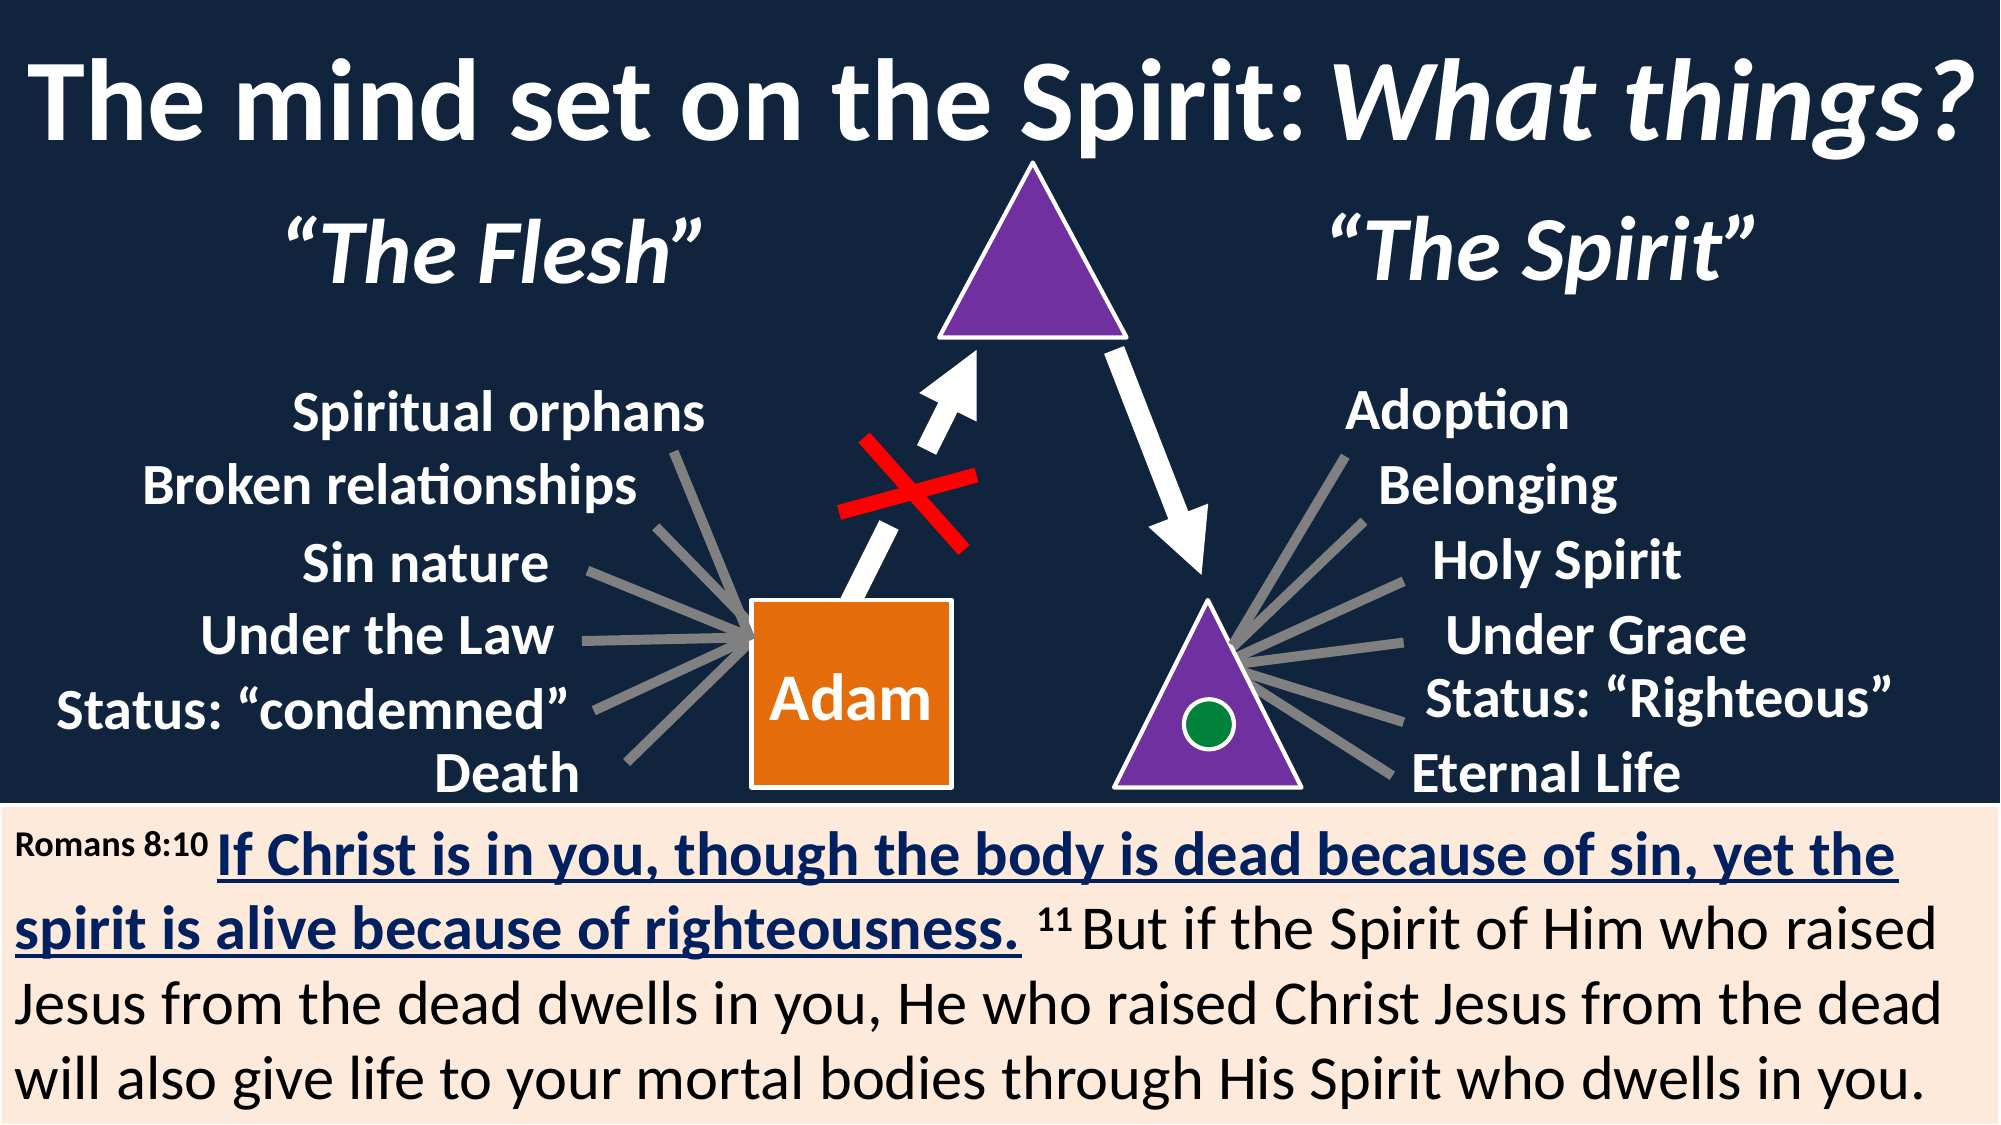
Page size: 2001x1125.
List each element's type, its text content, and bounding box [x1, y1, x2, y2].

text_box Death [292, 752, 723, 803]
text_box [838, 524, 890, 626]
text_box Holy Spirit [1350, 510, 1817, 598]
text_box Broken relationships [88, 435, 691, 528]
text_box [926, 349, 977, 451]
text_box Status: “Righteous” [1397, 647, 1953, 740]
text_box Spiritual orphans [215, 361, 783, 454]
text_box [1232, 455, 1346, 646]
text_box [1226, 669, 1393, 776]
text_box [863, 522, 965, 551]
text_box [838, 474, 977, 513]
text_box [1113, 349, 1202, 576]
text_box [863, 437, 965, 473]
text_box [587, 570, 668, 635]
text_box Romans 8:10 If Christ is in you, though the body is dead because of sin, yet the spirit is alive because of righteousness. 11 But if the Spirit of Him who raised Jesus from the dead dwells in you, He who raised Christ Jesus from the dead will also give life to your mortal bodies through His Spirit who dwells in you. [0, 803, 2000, 1125]
text_box Sin nature [130, 527, 653, 609]
text_box Status: “condemned” [0, 660, 621, 753]
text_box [1232, 668, 1404, 723]
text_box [655, 526, 668, 568]
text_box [581, 637, 591, 642]
text_box Under Grace [1407, 585, 1812, 678]
text_box Under the Law [150, 609, 588, 660]
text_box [1233, 642, 1404, 665]
text_box The mind set on the Spirit: [10, 0, 1310, 195]
text_box Adoption [1249, 360, 1667, 449]
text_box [593, 637, 624, 711]
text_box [626, 636, 756, 763]
text_box [1181, 697, 1221, 752]
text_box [1350, 580, 1404, 641]
text_box Adam [749, 598, 954, 790]
text_box [1112, 597, 1304, 790]
text_box “The Spirit” [1060, 185, 2000, 303]
text_box Belonging [1255, 435, 1742, 510]
text_box What things? [1310, 0, 2000, 185]
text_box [673, 451, 752, 641]
text_box Eternal Life [1338, 740, 1768, 803]
text_box “The Flesh” [11, 188, 979, 305]
text_box [937, 160, 1129, 340]
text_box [1350, 521, 1365, 579]
